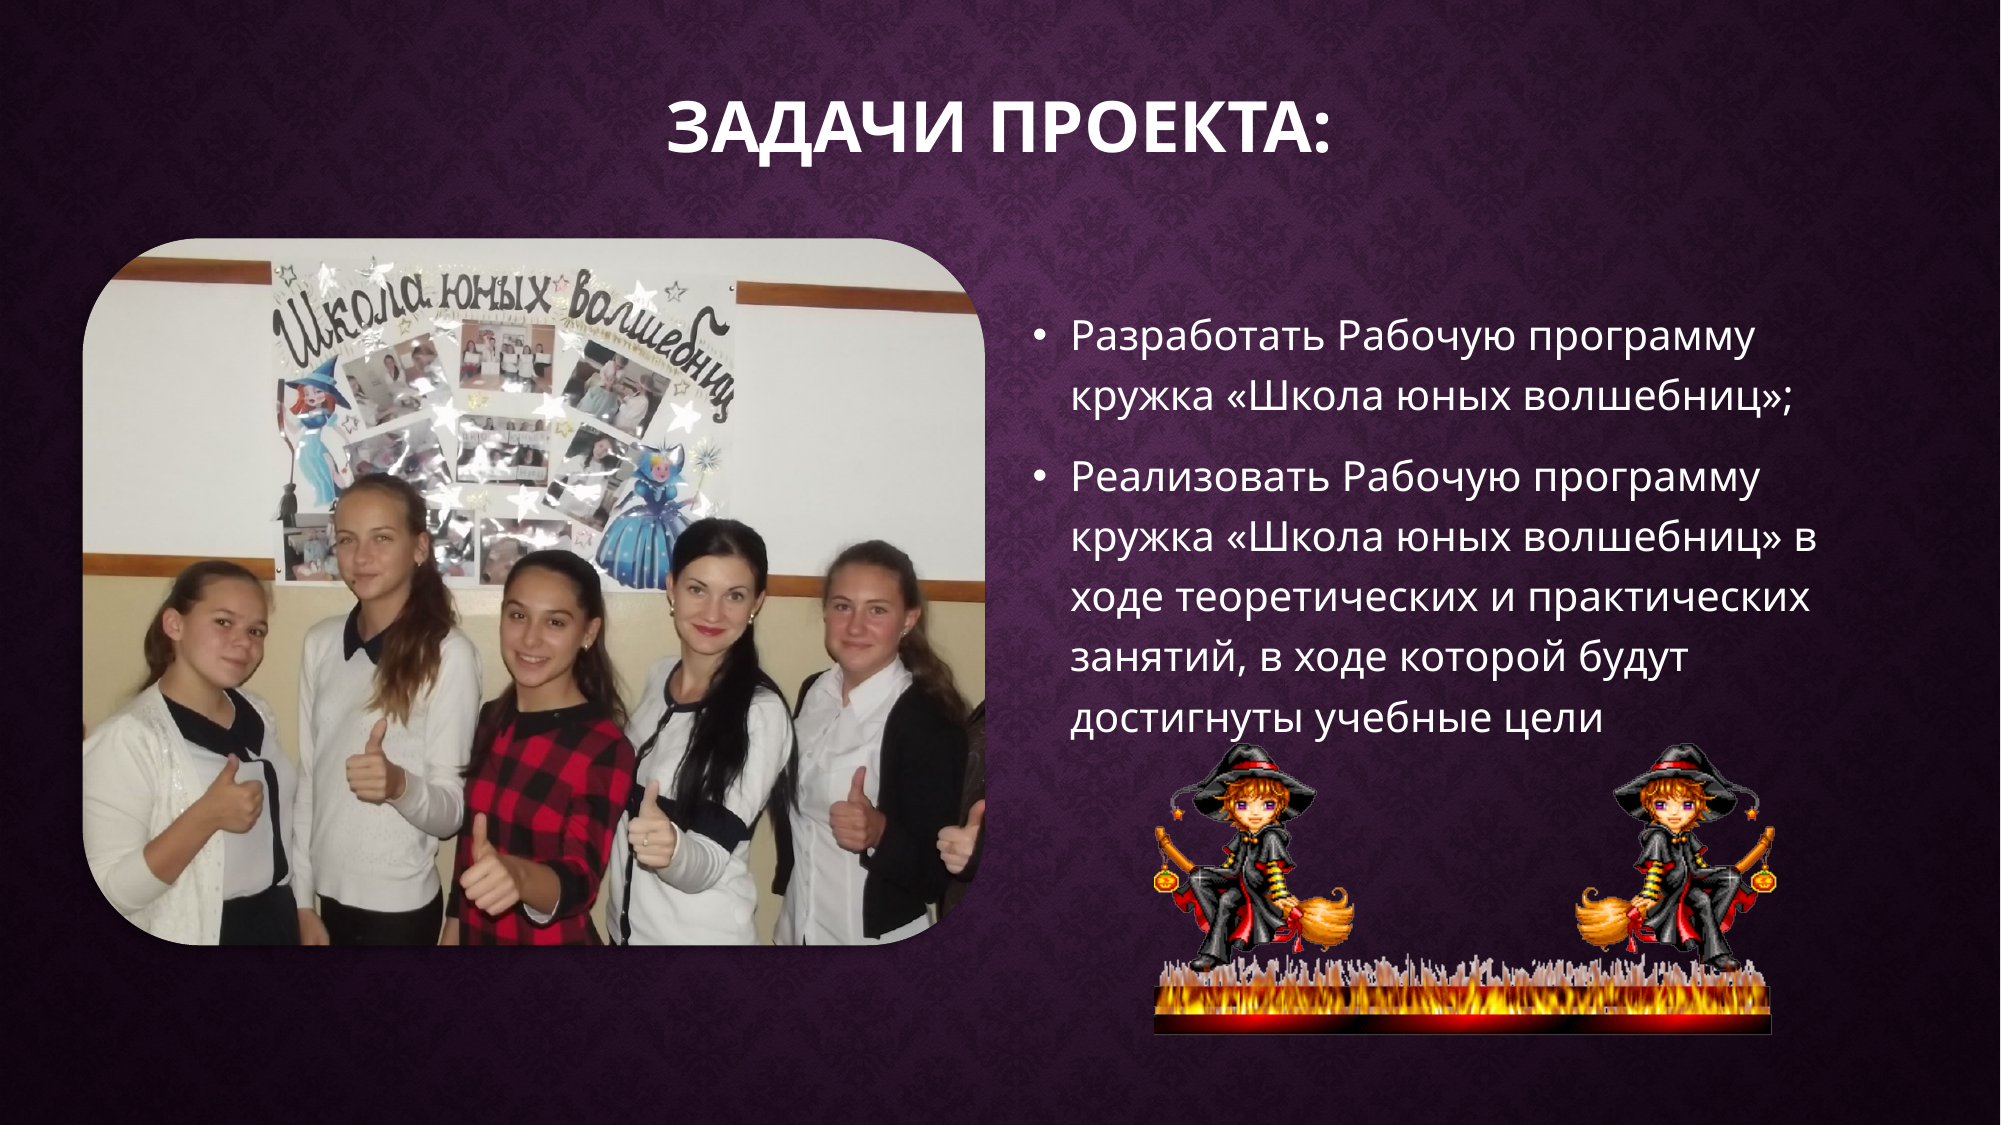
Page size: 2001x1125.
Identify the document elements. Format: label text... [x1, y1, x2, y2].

title задачи проекта: [149, 20, 1849, 239]
list Разработать Рабочую программу кружка «Школа юных волшебниц»; Реализовать Рабочую программу кружка «Школа юных волшебниц» в ходе теоретических и практических занятий, в ходе которой будут достигнуты учебные цели [1017, 291, 1915, 850]
picture [1153, 721, 1779, 1047]
picture [82, 237, 986, 946]
